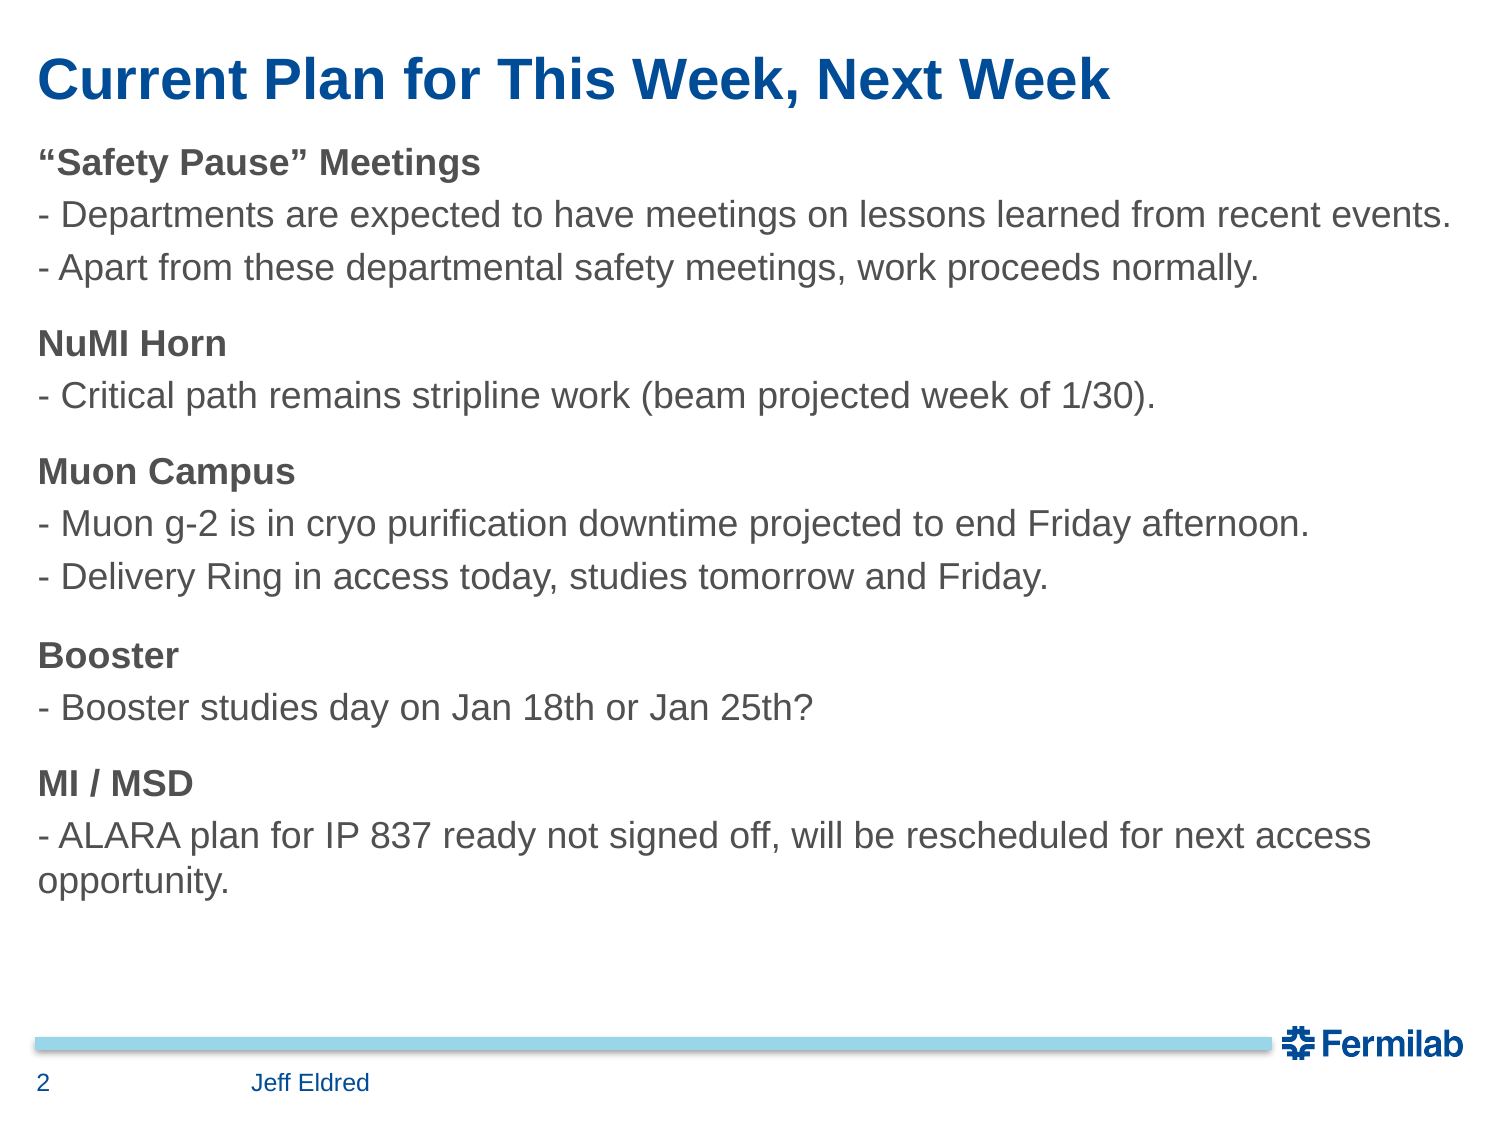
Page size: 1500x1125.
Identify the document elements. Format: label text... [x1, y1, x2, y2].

slide_number 2 [36, 1066, 105, 1106]
title Current Plan for This Week, Next Week [37, 41, 1463, 112]
picture [1282, 1046, 1463, 1060]
footer Jeff Eldred [251, 1066, 1279, 1107]
list “Safety Pause” Meetings - Departments are expected to have meetings on lessons learned from recent events. - Apart from these departmental safety meetings, work proceeds normally. NuMI Horn - Critical path remains stripline work (beam projected week of 1/30). Muon Campus - Muon g-2 is in cryo purification downtime projected to end Friday afternoon. - Delivery Ring in access today, studies tomorrow and Friday. Booster - Booster studies day on Jan 18th or Jan 25th? MI / MSD - ALARA plan for IP 837 ready not signed off, will be rescheduled for next access opportunity. [37, 137, 1492, 1046]
